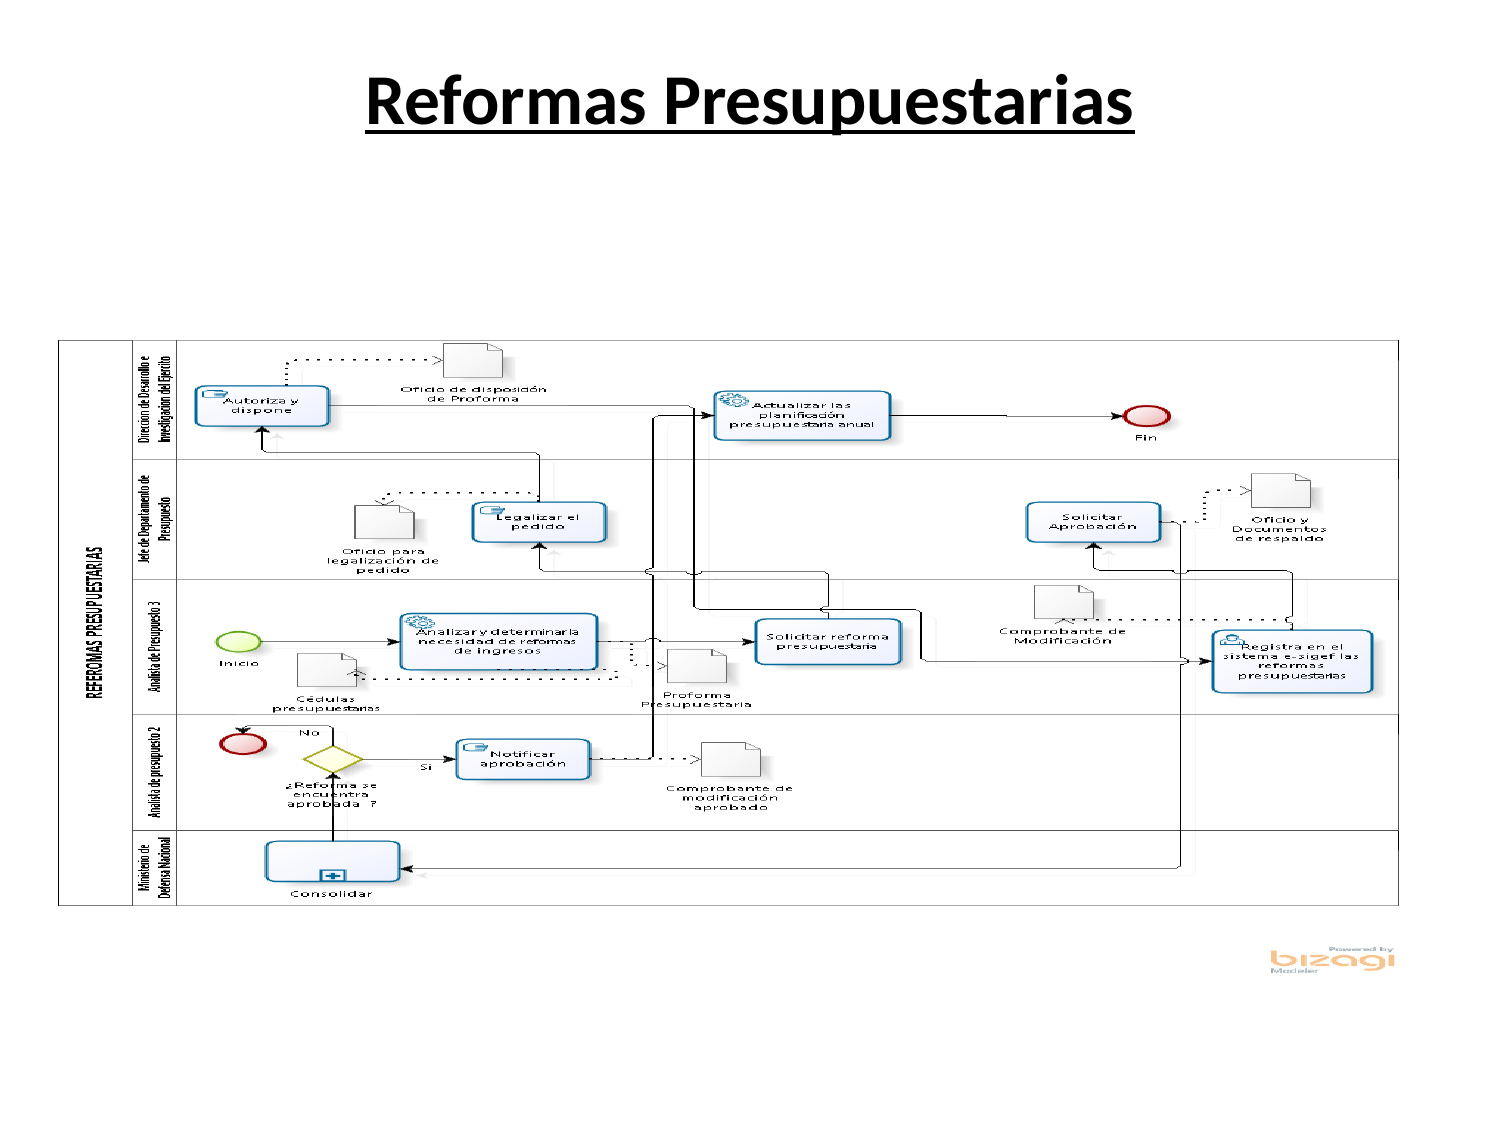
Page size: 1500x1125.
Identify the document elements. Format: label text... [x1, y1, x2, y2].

picture [28, 325, 1428, 982]
title Reformas Presupuestarias [75, 45, 1425, 233]
